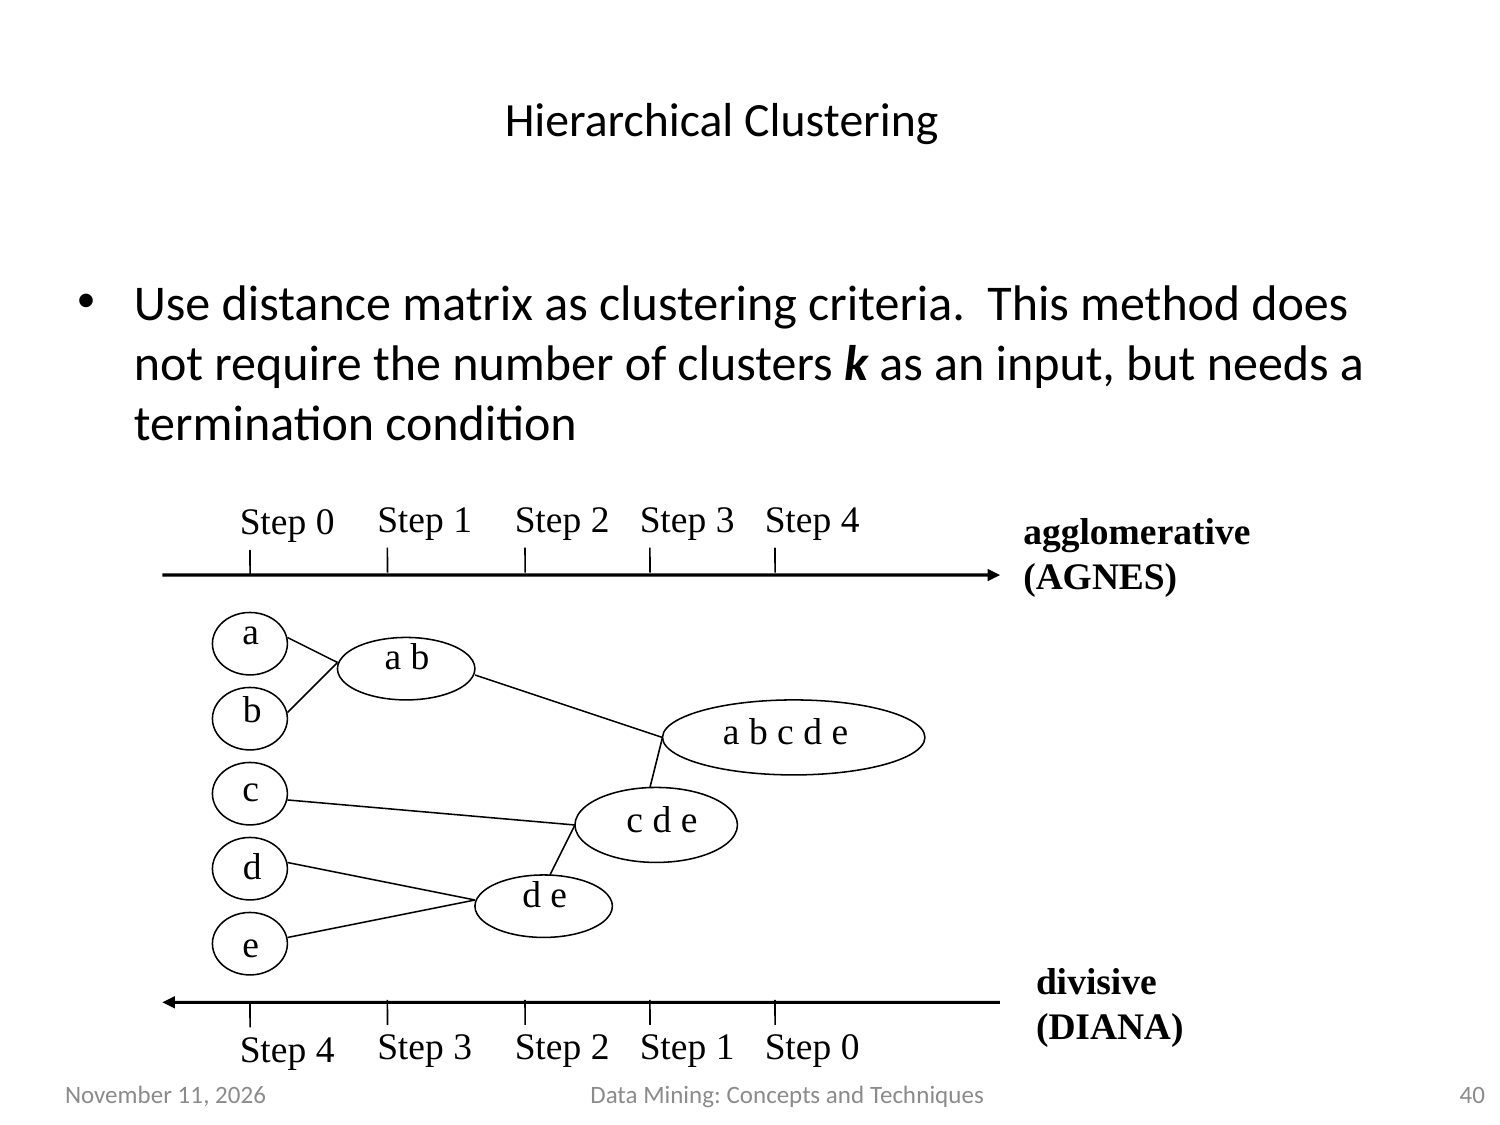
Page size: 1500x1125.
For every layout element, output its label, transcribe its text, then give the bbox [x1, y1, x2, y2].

title Hierarchical Clustering [123, 80, 1321, 154]
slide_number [50, 1062, 363, 1125]
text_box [162, 487, 1304, 1086]
slide_number 40 [1187, 1062, 1500, 1125]
list Use distance matrix as clustering criteria. This method does not require the number of clusters k as an input, but needs a termination condition [62, 262, 1425, 1063]
footer Data Mining: Concepts and Techniques [549, 1094, 1025, 1125]
